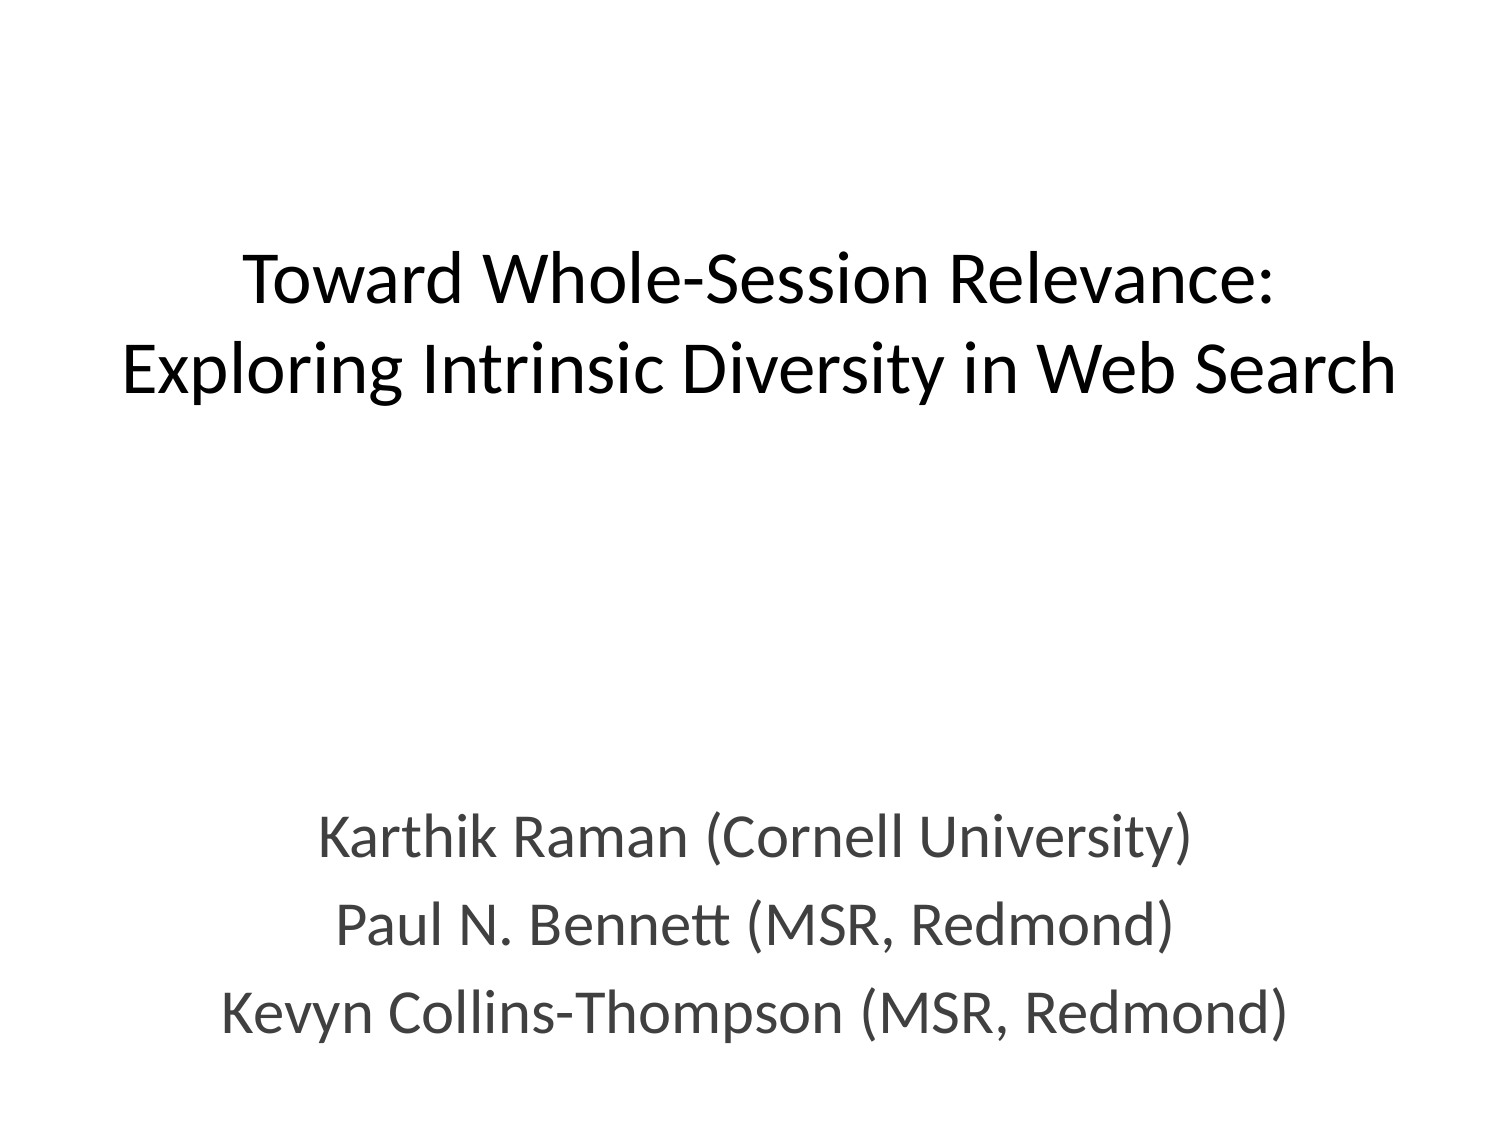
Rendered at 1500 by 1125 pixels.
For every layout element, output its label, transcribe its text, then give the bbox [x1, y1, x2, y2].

title Toward Whole-Session Relevance: Exploring Intrinsic Diversity in Web Search [75, 99, 1463, 538]
subtitle Karthik Raman (Cornell University) Paul N. Bennett (MSR, Redmond) Kevyn Collins-Thompson (MSR, Redmond) [200, 787, 1313, 1075]
